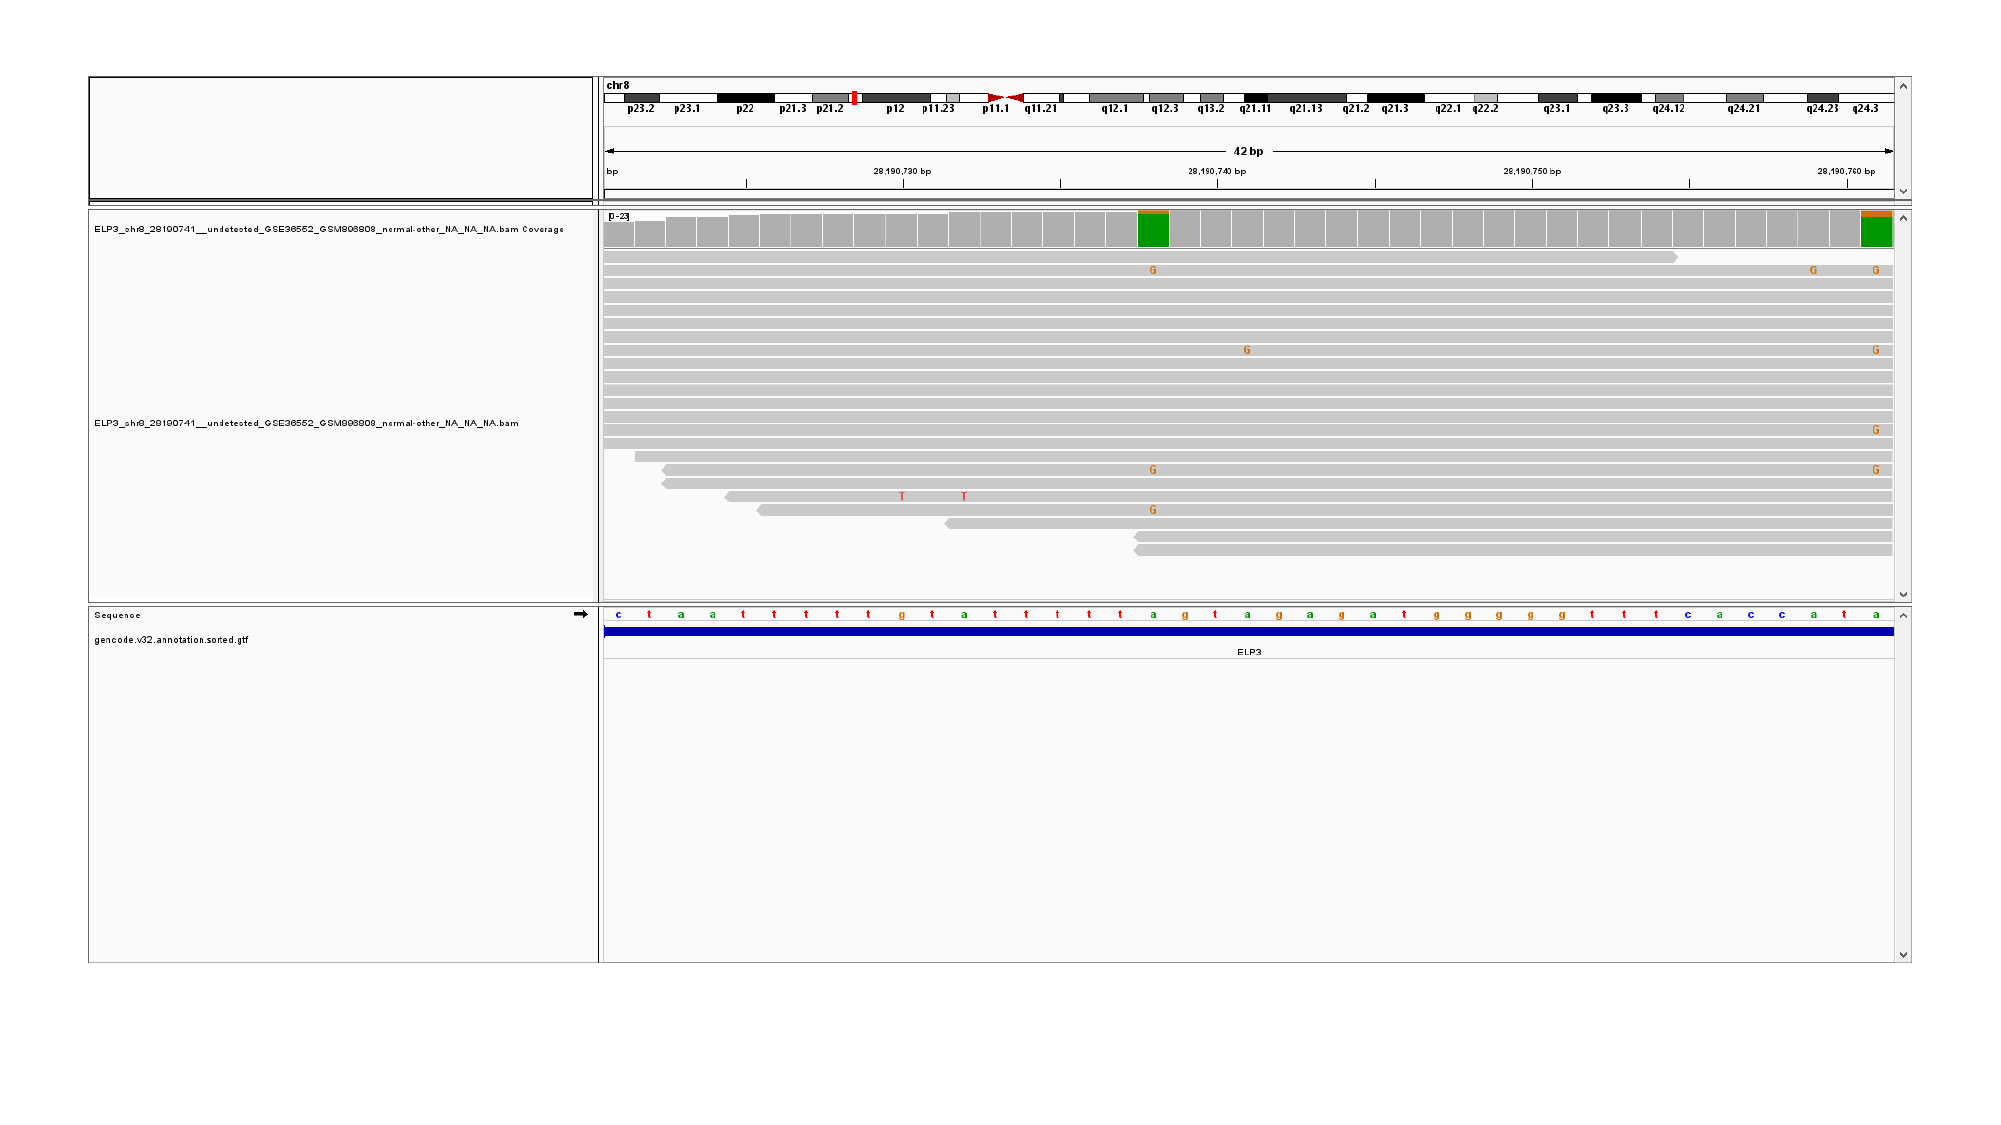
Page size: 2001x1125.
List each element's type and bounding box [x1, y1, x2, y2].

picture [88, 76, 1912, 963]
